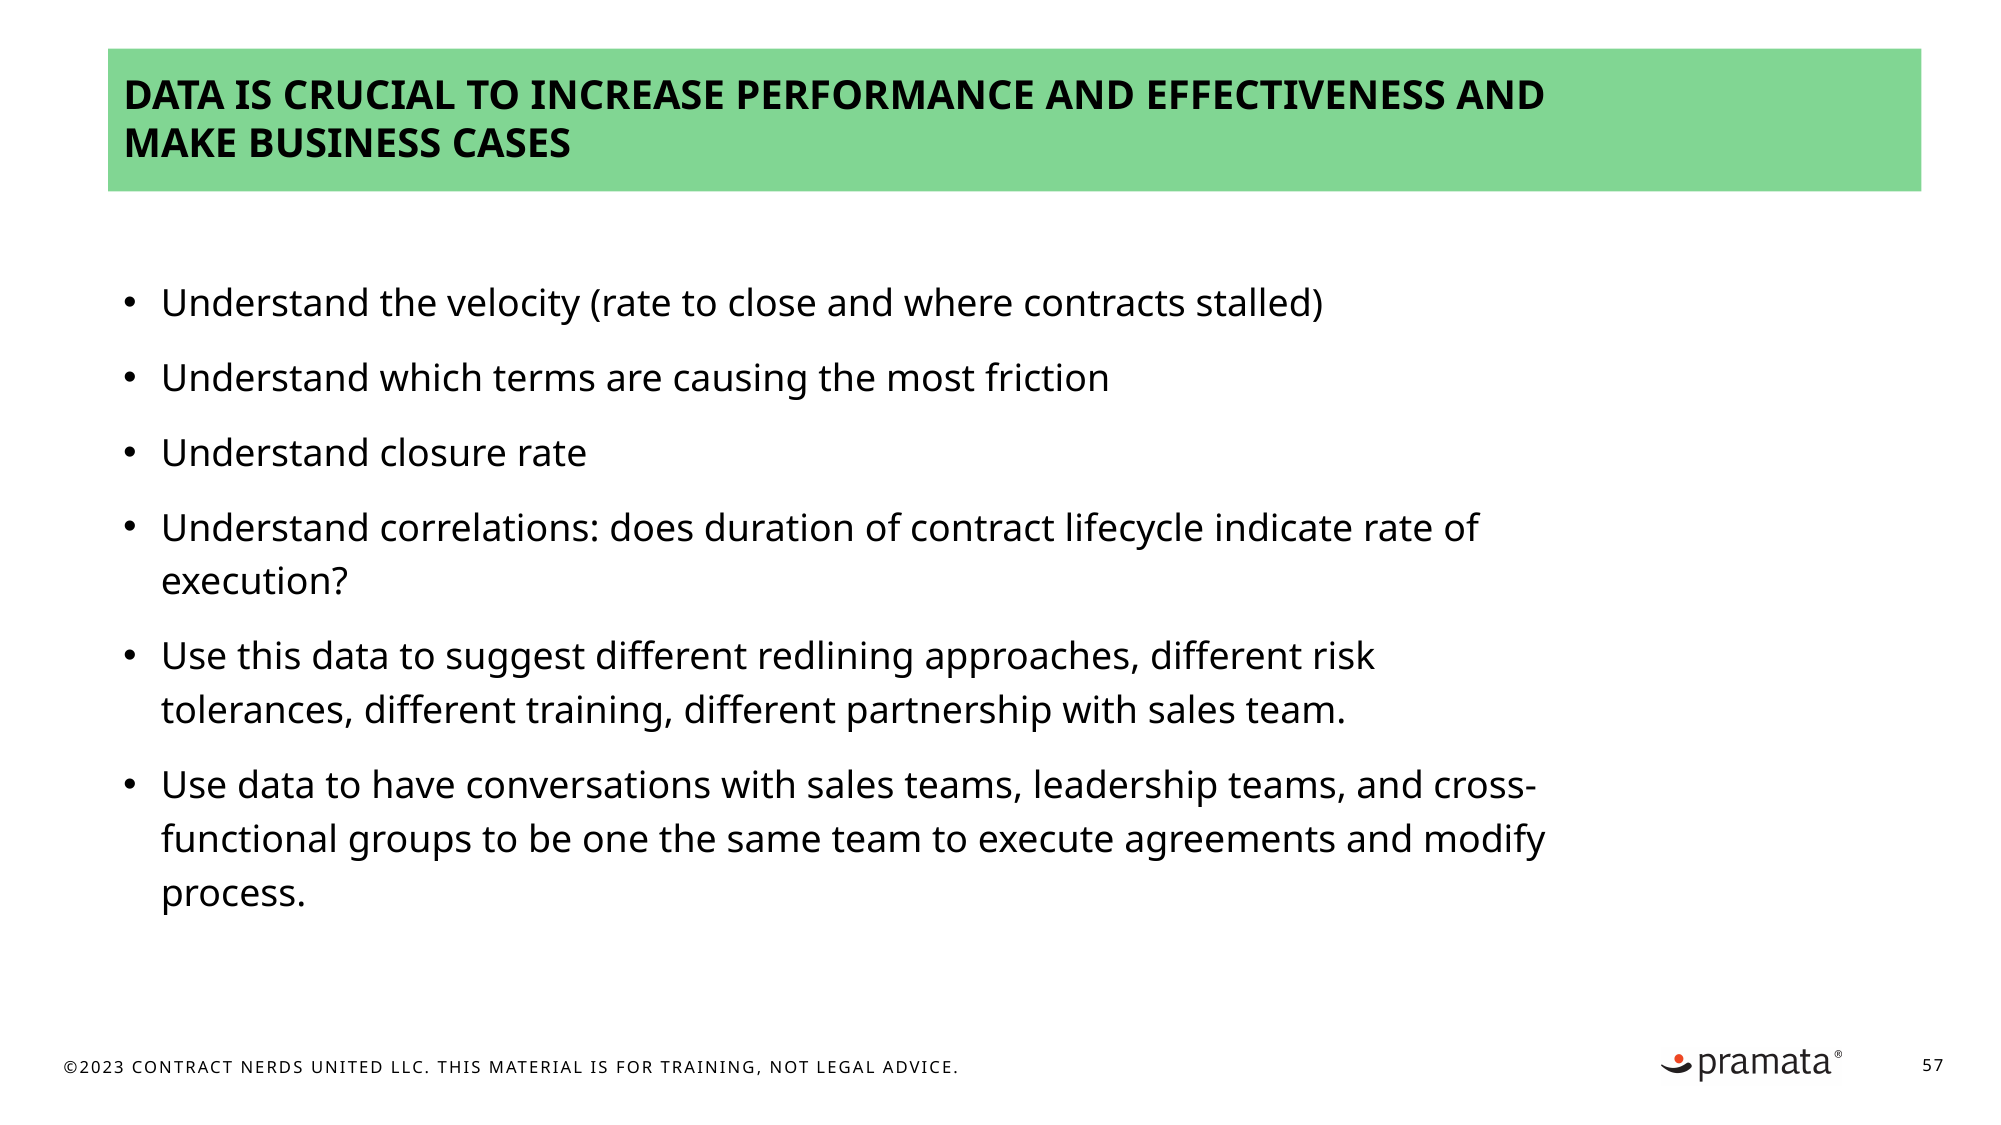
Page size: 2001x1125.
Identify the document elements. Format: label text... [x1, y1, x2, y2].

text_box DATA IS CRUCIAL TO INCREASE PERFORMANCE AND EFFECTIVENESS AND MAKE BUSINESS CASES [108, 62, 1571, 174]
footer ©2023 Contract nerds united llc. This material is for training, not legal advice. [48, 1036, 1028, 1097]
list Understand the velocity (rate to close and where contracts stalled) Understand which terms are causing the most friction Understand closure rate Understand correlations: does duration of contract lifecycle indicate rate of execution? Use this data to suggest different redlining approaches, different risk tolerances, different training, different partnership with sales team. Use data to have conversations with sales teams, leadership teams, and cross-functional groups to be one the same team to execute agreements and modify process. [108, 262, 1571, 942]
text_box [107, 48, 1922, 192]
picture [1661, 1047, 1842, 1086]
slide_number 57 [1841, 1036, 1959, 1097]
